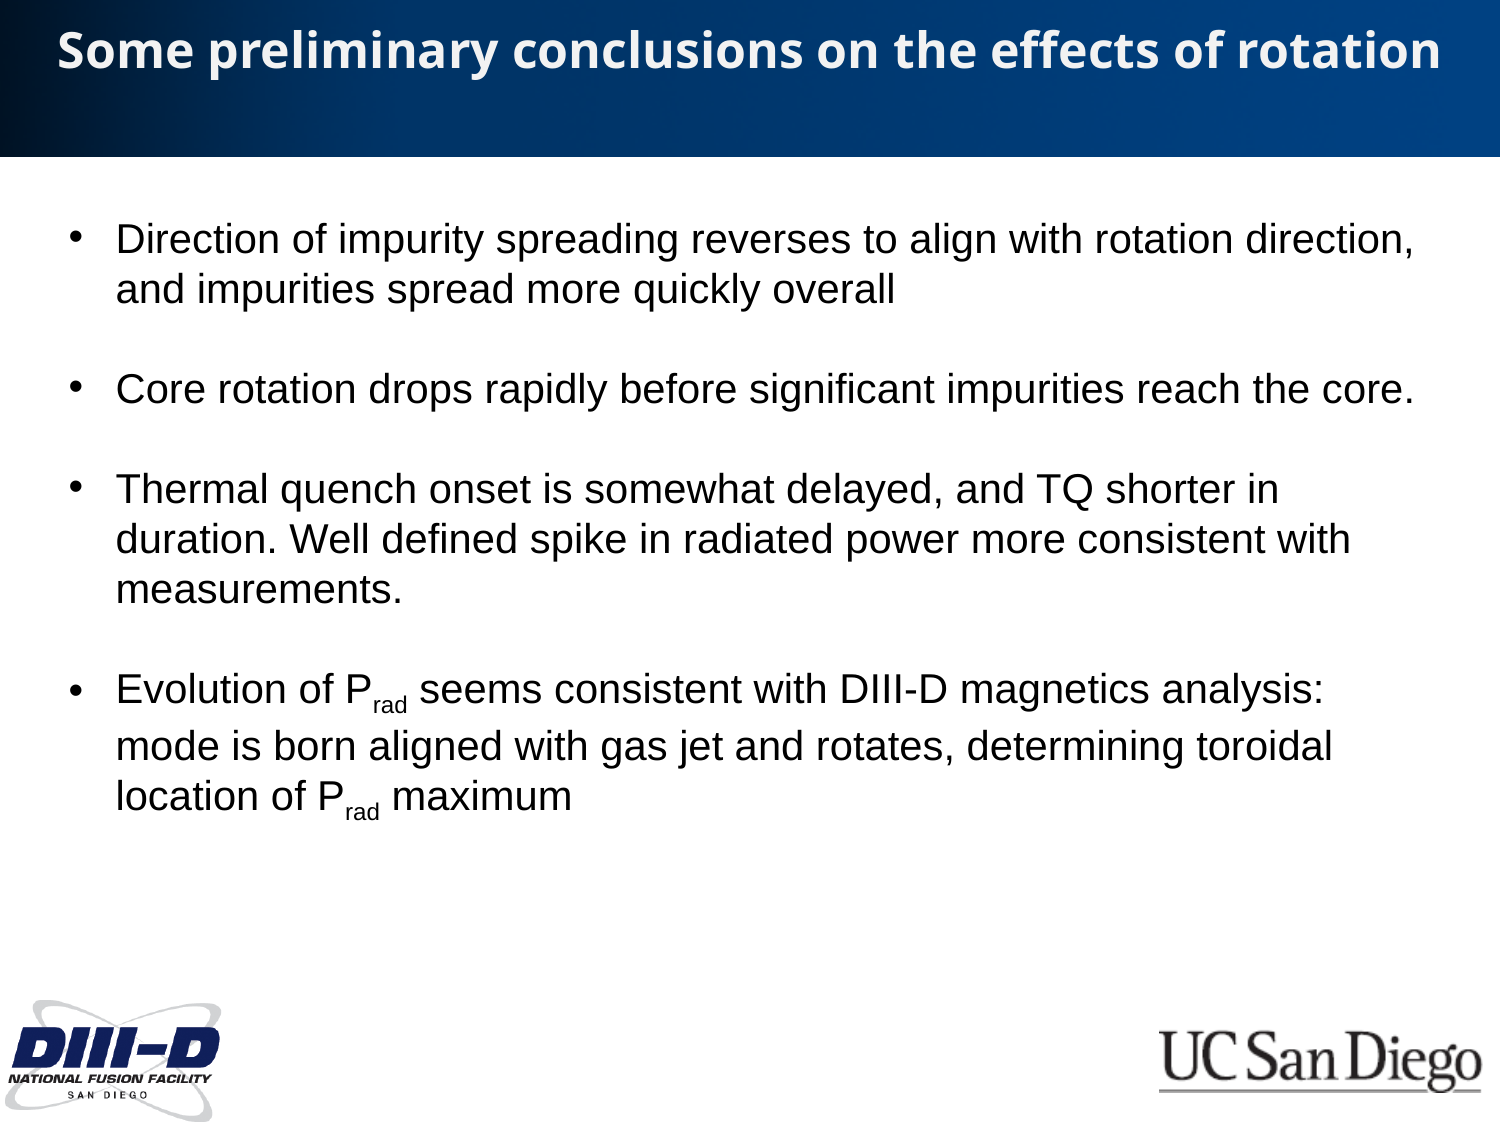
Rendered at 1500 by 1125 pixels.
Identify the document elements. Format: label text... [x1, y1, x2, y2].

picture [1159, 1024, 1500, 1093]
text_box Some preliminary conclusions on the effects of rotation [42, 11, 1490, 86]
picture [0, 0, 1500, 157]
picture [0, 997, 225, 1125]
text_box Direction of impurity spreading reverses to align with rotation direction, and impurities spread more quickly overall Core rotation drops rapidly before significant impurities reach the core. Thermal quench onset is somewhat delayed, and TQ shorter in duration. Well defined spike in radiated power more consistent with measurements. Evolution of Prad seems consistent with DIII-D magnetics analysis: mode is born aligned with gas jet and rotates, determining toroidal location of Prad maximum [54, 204, 1452, 883]
